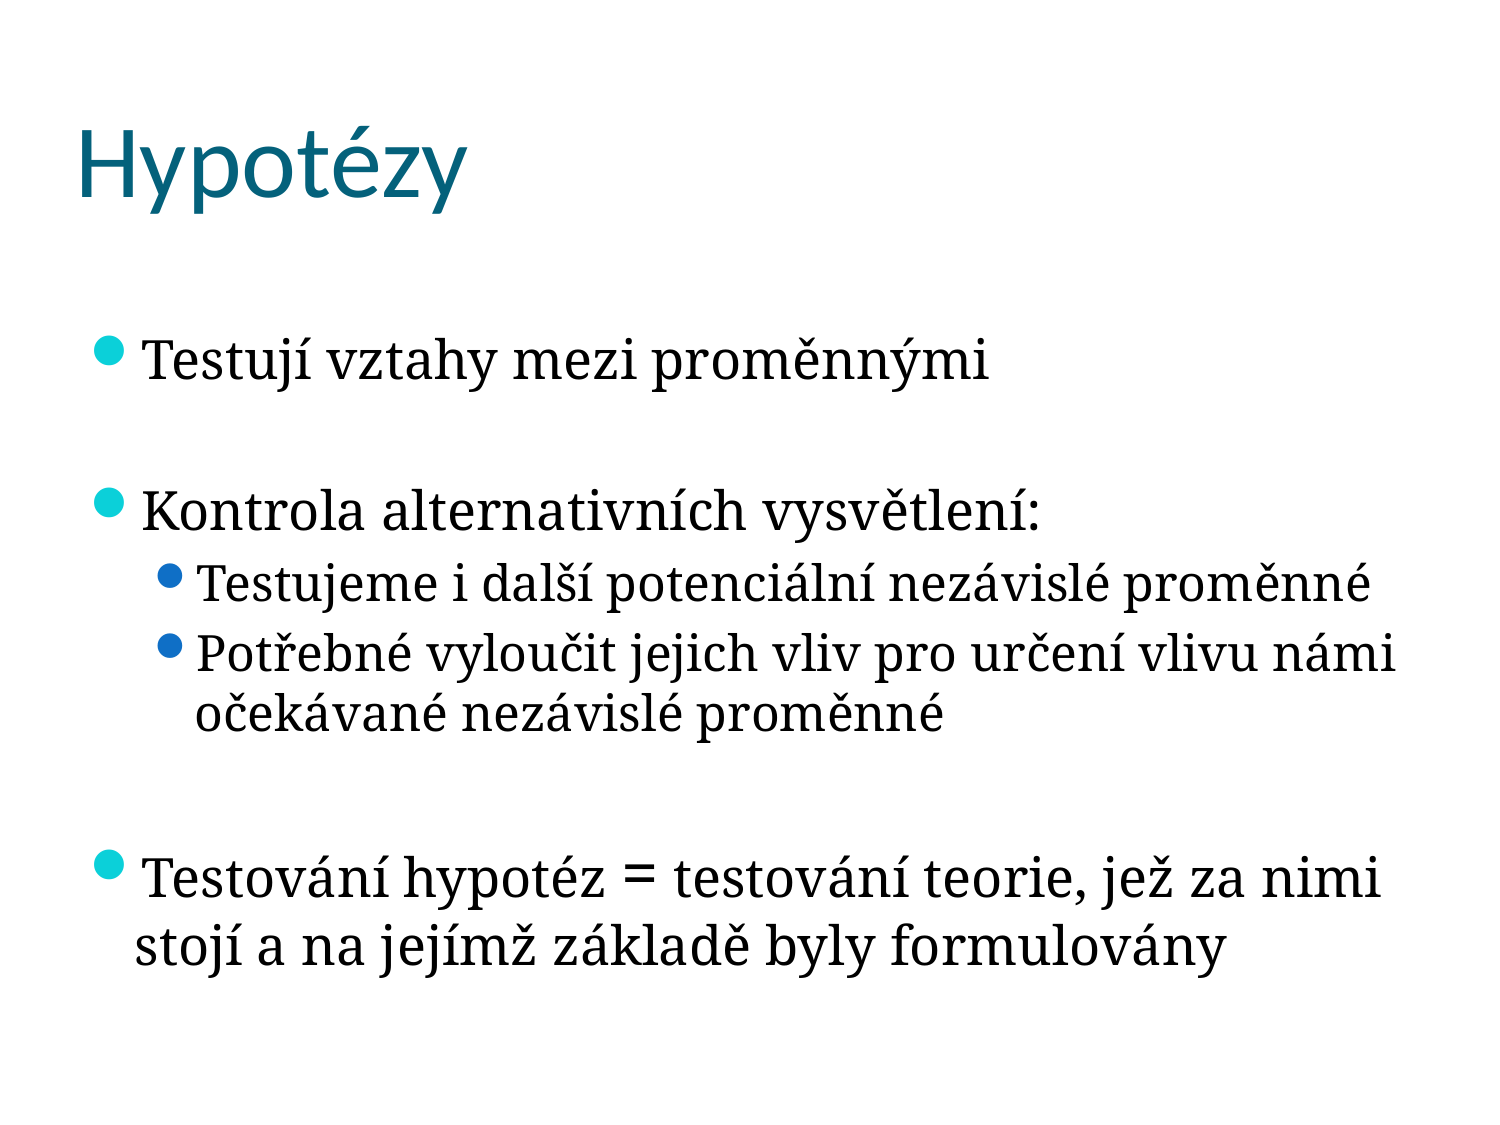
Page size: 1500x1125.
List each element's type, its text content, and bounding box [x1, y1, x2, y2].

list Testují vztahy mezi proměnnými Kontrola alternativních vysvětlení: Testujeme i další potenciální nezávislé proměnné Potřebné vyloučit jejich vliv pro určení vlivu námi očekávané nezávislé proměnné Testování hypotéz = testování teorie, jež za nimi stojí a na jejímž základě byly formulovány [75, 317, 1425, 1038]
title Hypotézy [75, 30, 1425, 219]
